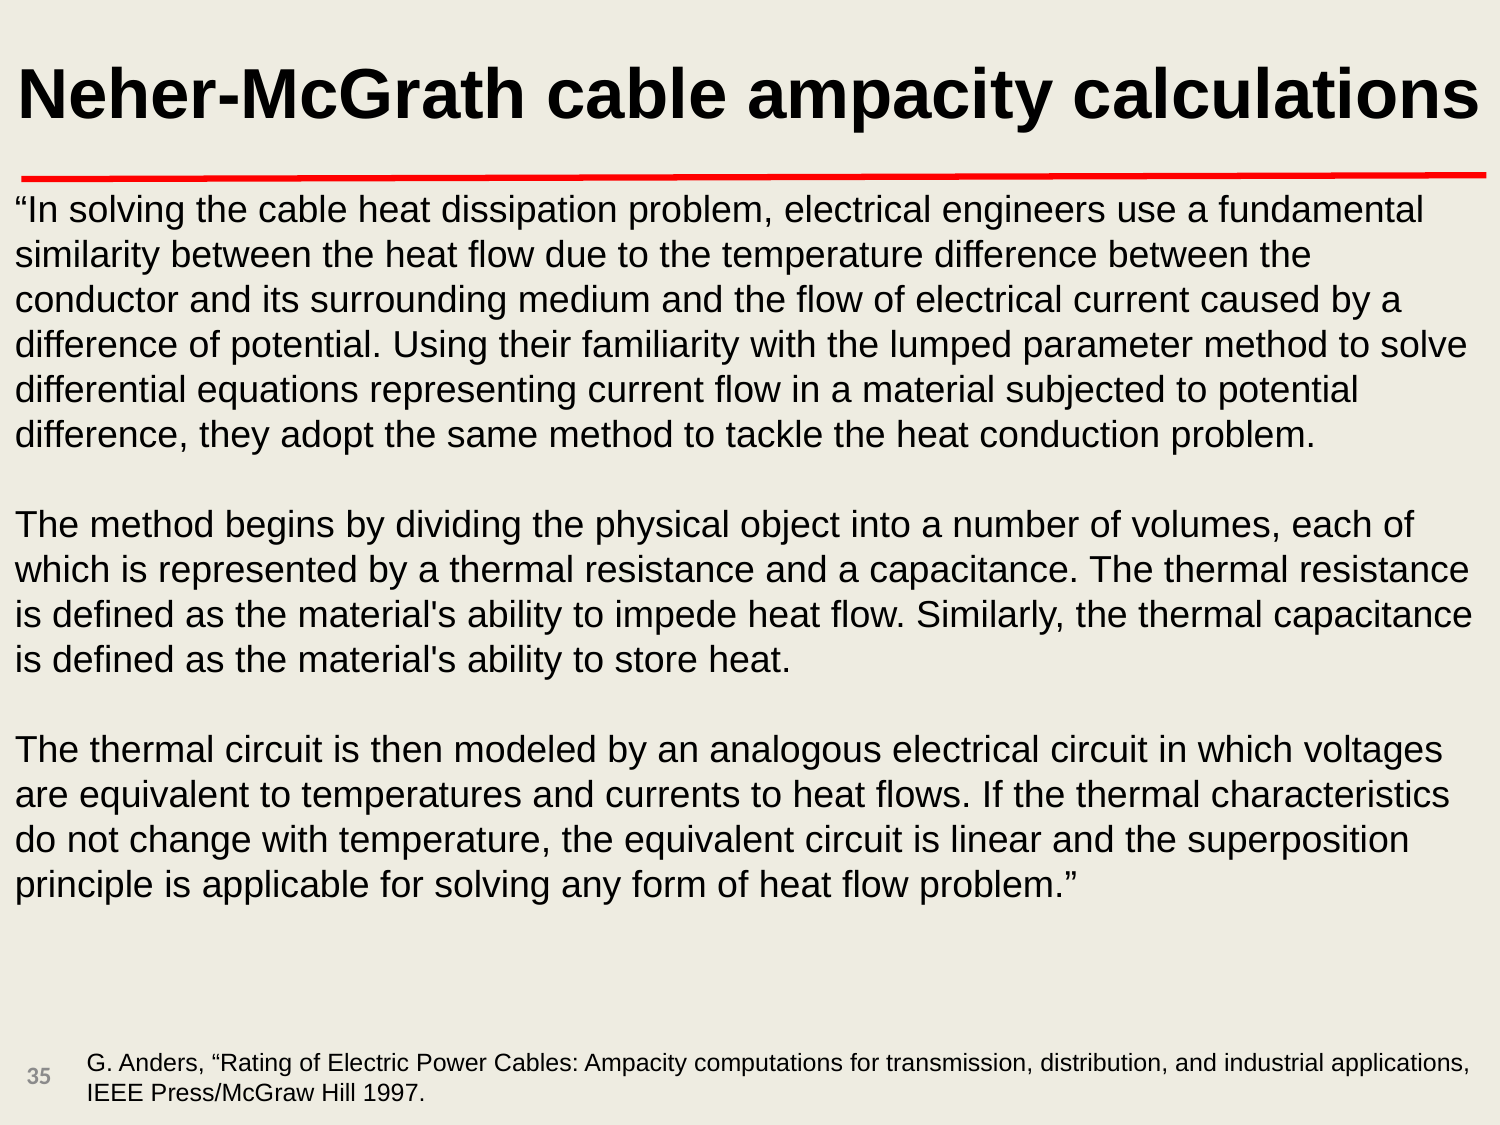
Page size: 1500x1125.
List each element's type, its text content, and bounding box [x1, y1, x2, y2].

slide_number 35 [0, 1046, 67, 1104]
text_box G. Anders, “Rating of Electric Power Cables: Ampacity computations for transmission, distribution, and industrial applications, IEEE Press/McGraw Hill 1997. [71, 1038, 1500, 1114]
text_box “In solving the cable heat dissipation problem, electrical engineers use a fundamental similarity between the heat flow due to the temperature difference between the conductor and its surrounding medium and the flow of electrical current caused by a difference of potential. Using their familiarity with the lumped parameter method to solve differential equations representing current flow in a material subjected to potential difference, they adopt the same method to tackle the heat conduction problem. The method begins by dividing the physical object into a number of volumes, each of which is represented by a thermal resistance and a capacitance. The thermal resistance is defined as the material's ability to impede heat flow. Similarly, the thermal capacitance is defined as the material's ability to store heat. The thermal circuit is then modeled by an analogous electrical circuit in which voltages are equivalent to temperatures and currents to heat flows. If the thermal characteristics do not change with temperature, the equivalent circuit is linear and the superposition principle is applicable for solving any form of heat flow problem.” [0, 178, 1500, 913]
text_box Neher-McGrath cable ampacity calculations [0, 40, 1500, 141]
